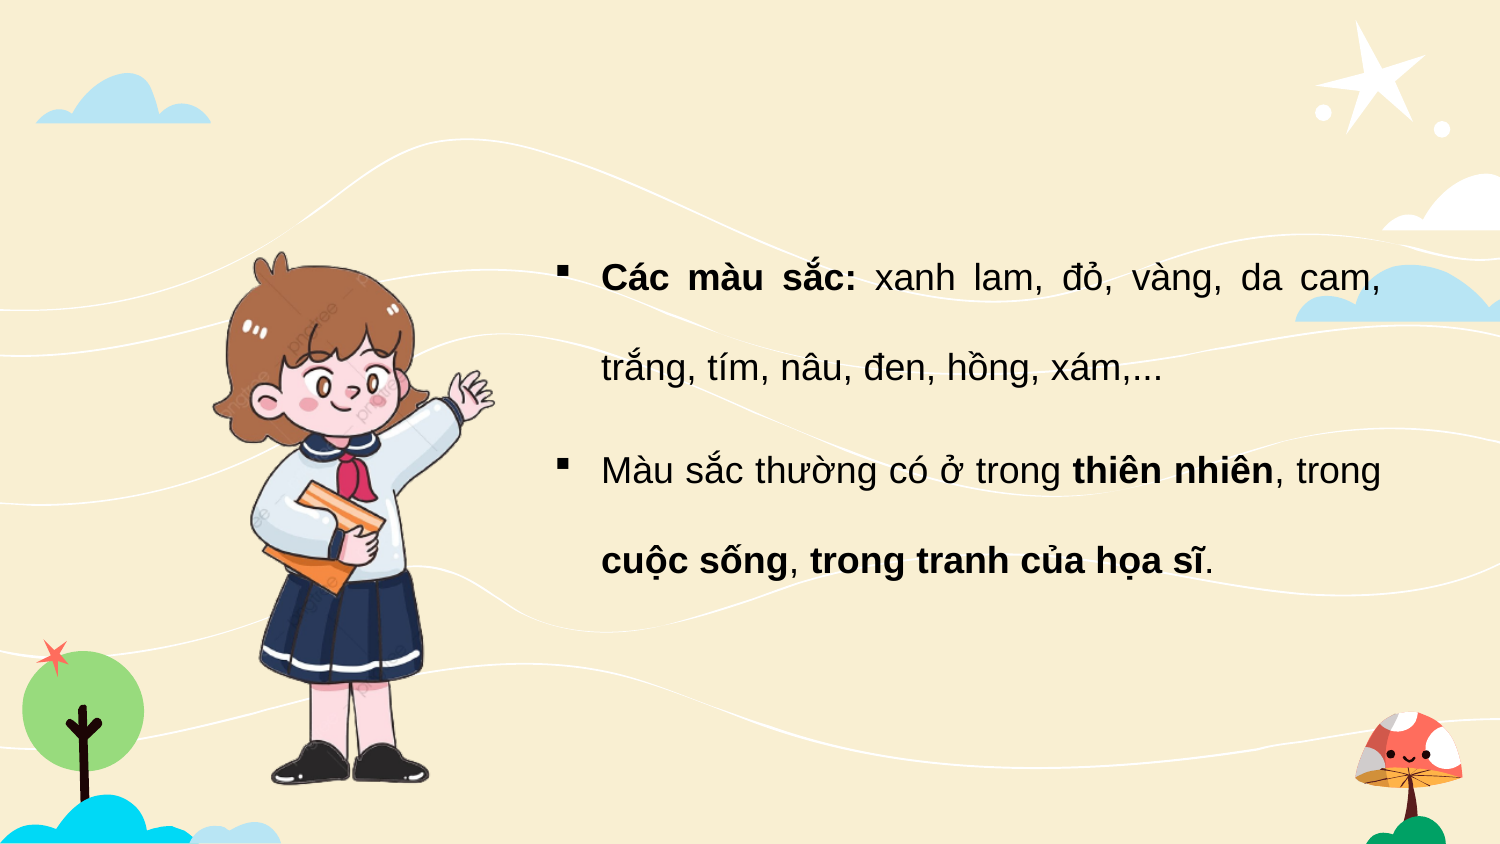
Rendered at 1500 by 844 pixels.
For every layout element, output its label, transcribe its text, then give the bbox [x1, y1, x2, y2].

picture [73, 225, 654, 806]
text_box Các màu sắc: xanh lam, đỏ, vàng, da cam, trắng, tím, nâu, đen, hồng, xám,... Màu sắc thường có ở trong thiên nhiên, trong cuộc sống, trong tranh của họa sĩ. [539, 200, 1397, 665]
